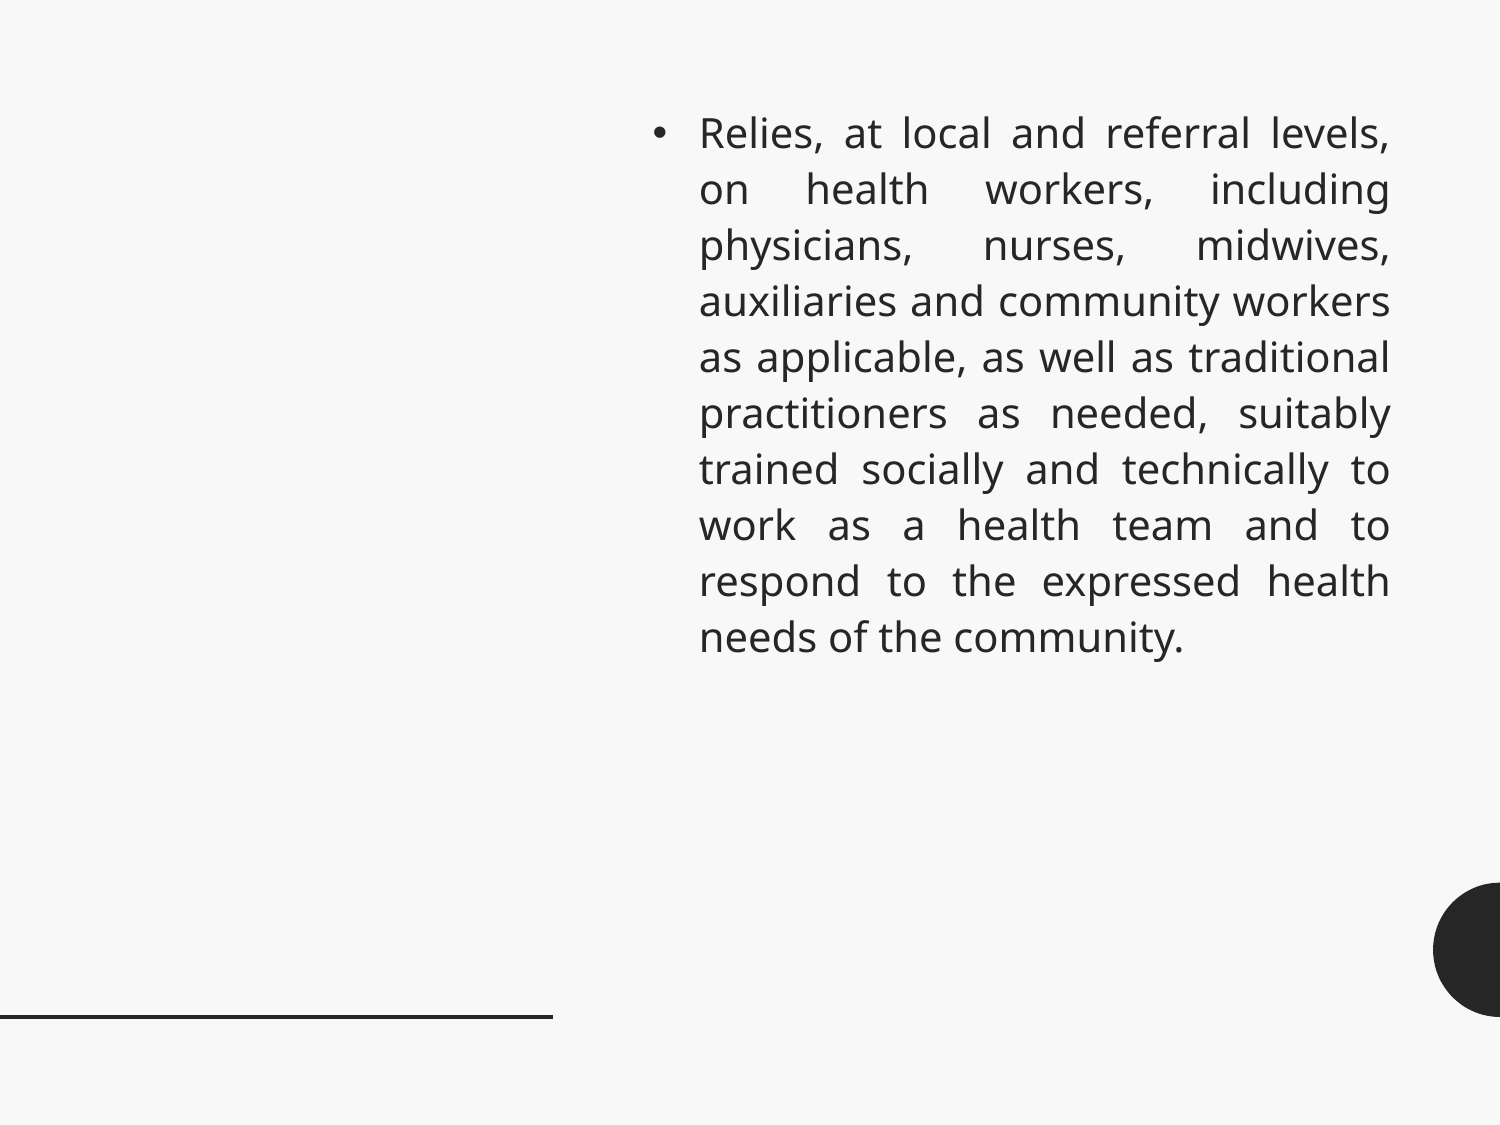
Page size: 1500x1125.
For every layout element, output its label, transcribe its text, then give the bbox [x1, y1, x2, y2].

list Relies, at local and referral levels, on health workers, including physicians, nurses, midwives, auxiliaries and community workers as applicable, as well as traditional practitioners as needed, suitably trained socially and technically to work as a health team and to respond to the expressed health needs of the community. [637, 93, 1407, 1022]
